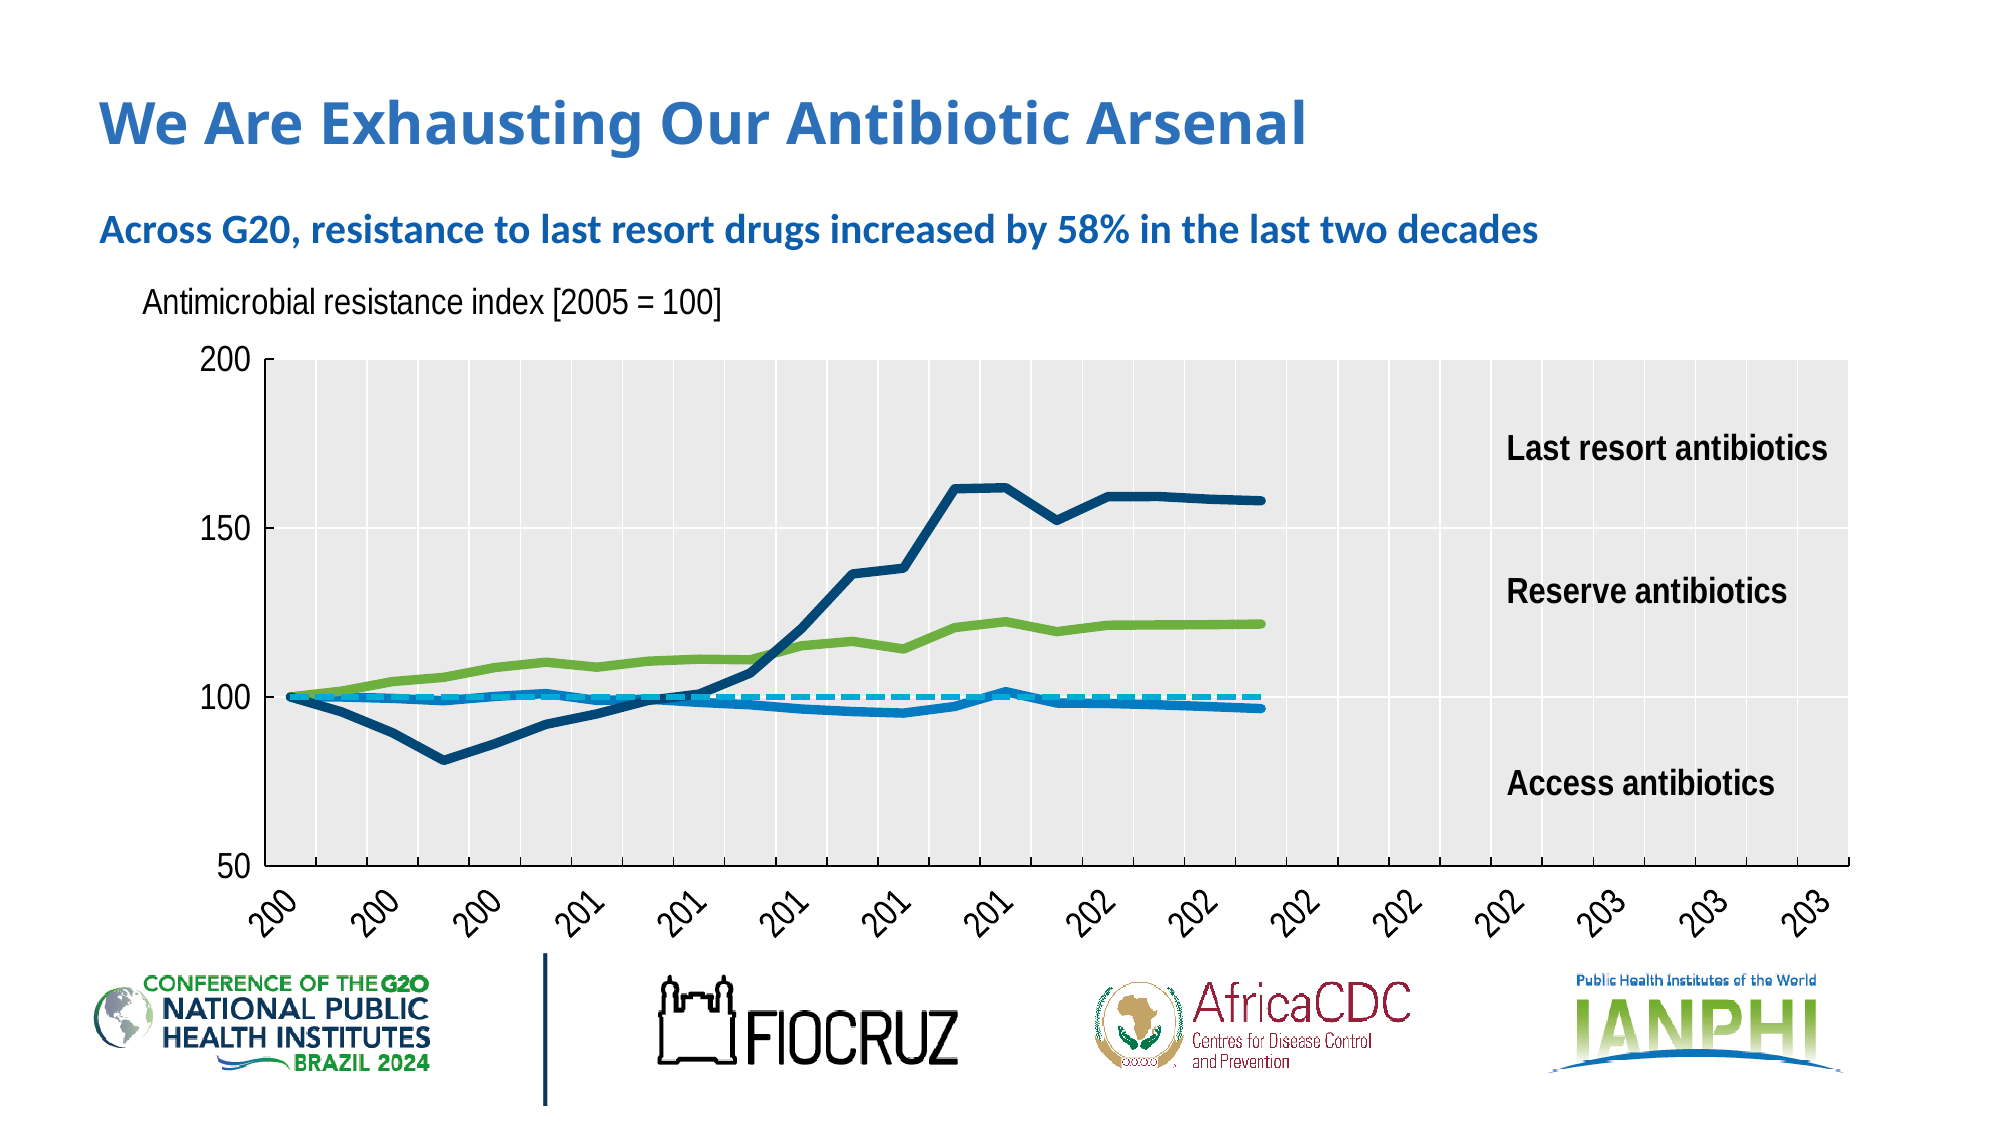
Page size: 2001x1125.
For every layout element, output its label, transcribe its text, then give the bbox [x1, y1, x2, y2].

text_box Across G20, resistance to last resort drugs increased by 58% in the last two decades [84, 194, 1833, 260]
picture [1, 840, 2000, 1125]
chart [84, 261, 1941, 945]
title We Are Exhausting Our Antibiotic Arsenal [84, 69, 1676, 165]
